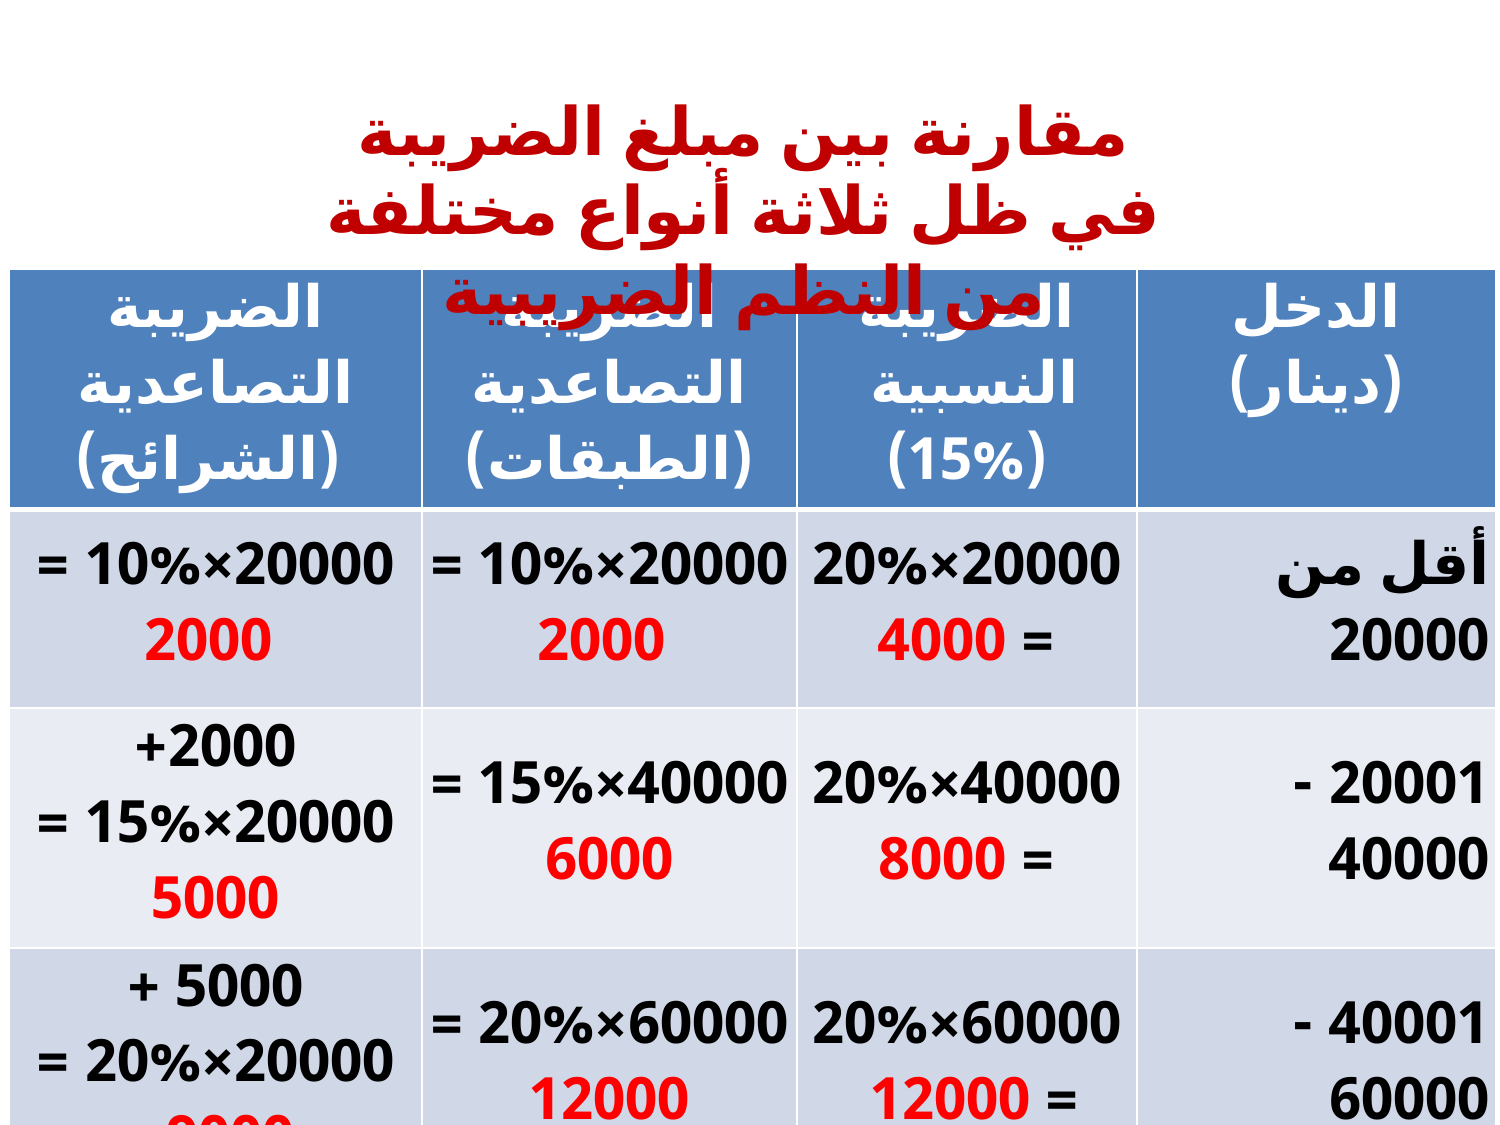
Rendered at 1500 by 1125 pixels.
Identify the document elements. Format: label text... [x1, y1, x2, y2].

table_cell 40000×20% = 8000 [798, 709, 1136, 947]
table_cell 60000×20% = 12000 [798, 949, 1136, 1125]
text_box مقارنة بين مبلغ الضريبة في ظل ثلاثة أنواع مختلفة من النظم الضريبية [291, 81, 1196, 336]
table_cell 2000+ 20000×15% = 5000 [10, 709, 421, 947]
table_cell 20000×10% = 2000 [423, 512, 796, 707]
table_cell 40001 - 60000 [1138, 949, 1495, 1125]
table_cell 20001 - 40000 [1138, 709, 1495, 947]
table_cell 20000×20% = 4000 [798, 512, 1136, 707]
table_cell 60000×20% = 12000 [423, 949, 796, 1125]
table_cell 20000×10% = 2000 [10, 512, 421, 707]
table_header الدخل (دينار) [1138, 270, 1495, 507]
table_cell أقل من 20000 [1138, 512, 1495, 707]
table_cell 40000×15% = 6000 [423, 709, 796, 947]
table_cell 5000 + 20000×20% = 9000 [10, 949, 421, 1125]
table_header الضريبة التصاعدية (الطبقات) [423, 336, 796, 507]
table_header الضريبة التصاعدية (الشرائح) [10, 270, 421, 507]
table_header الضريبة النسبية (15%) [798, 336, 1136, 507]
